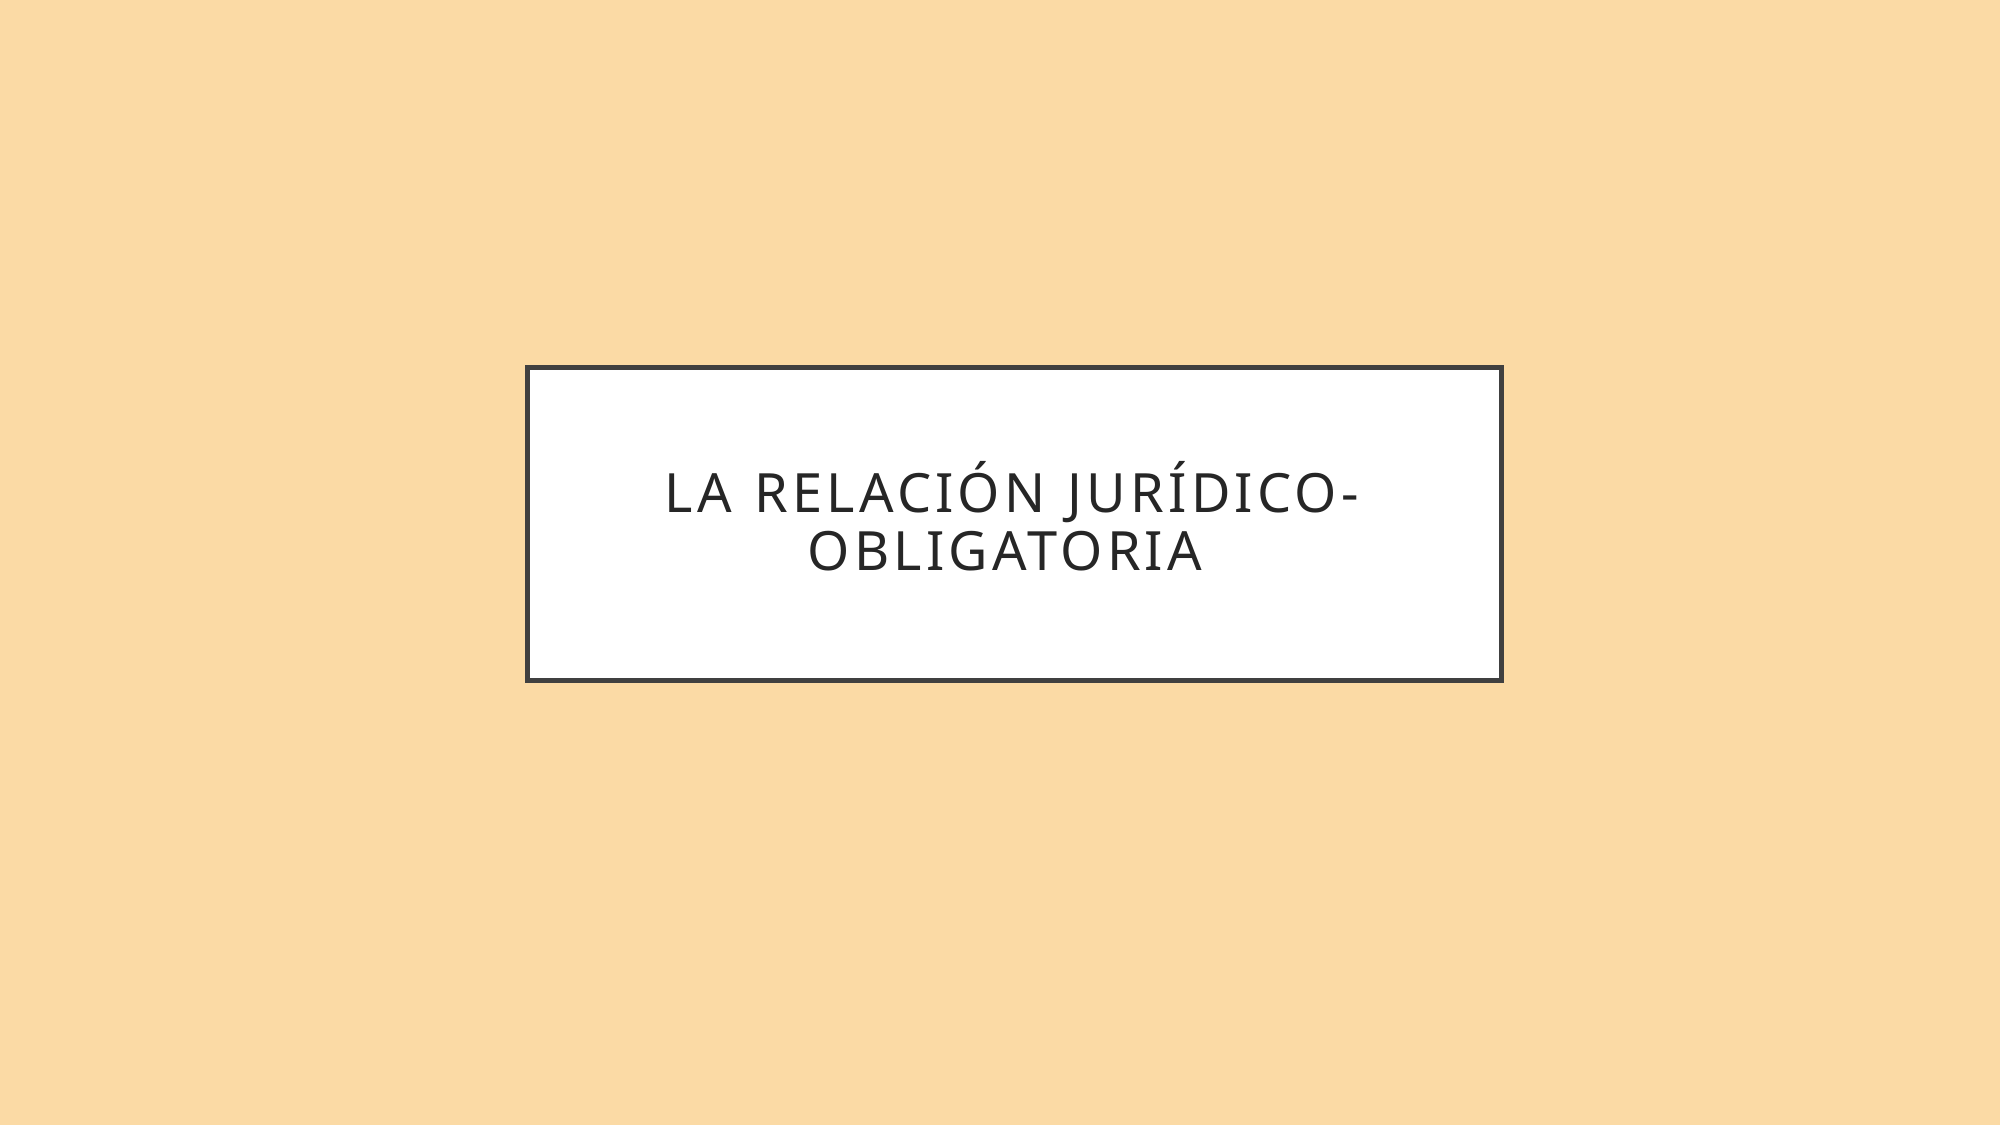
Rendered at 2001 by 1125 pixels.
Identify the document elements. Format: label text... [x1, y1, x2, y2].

title LA RELACIÓN JURÍDICO-OBLIGATORIA [525, 365, 1504, 683]
